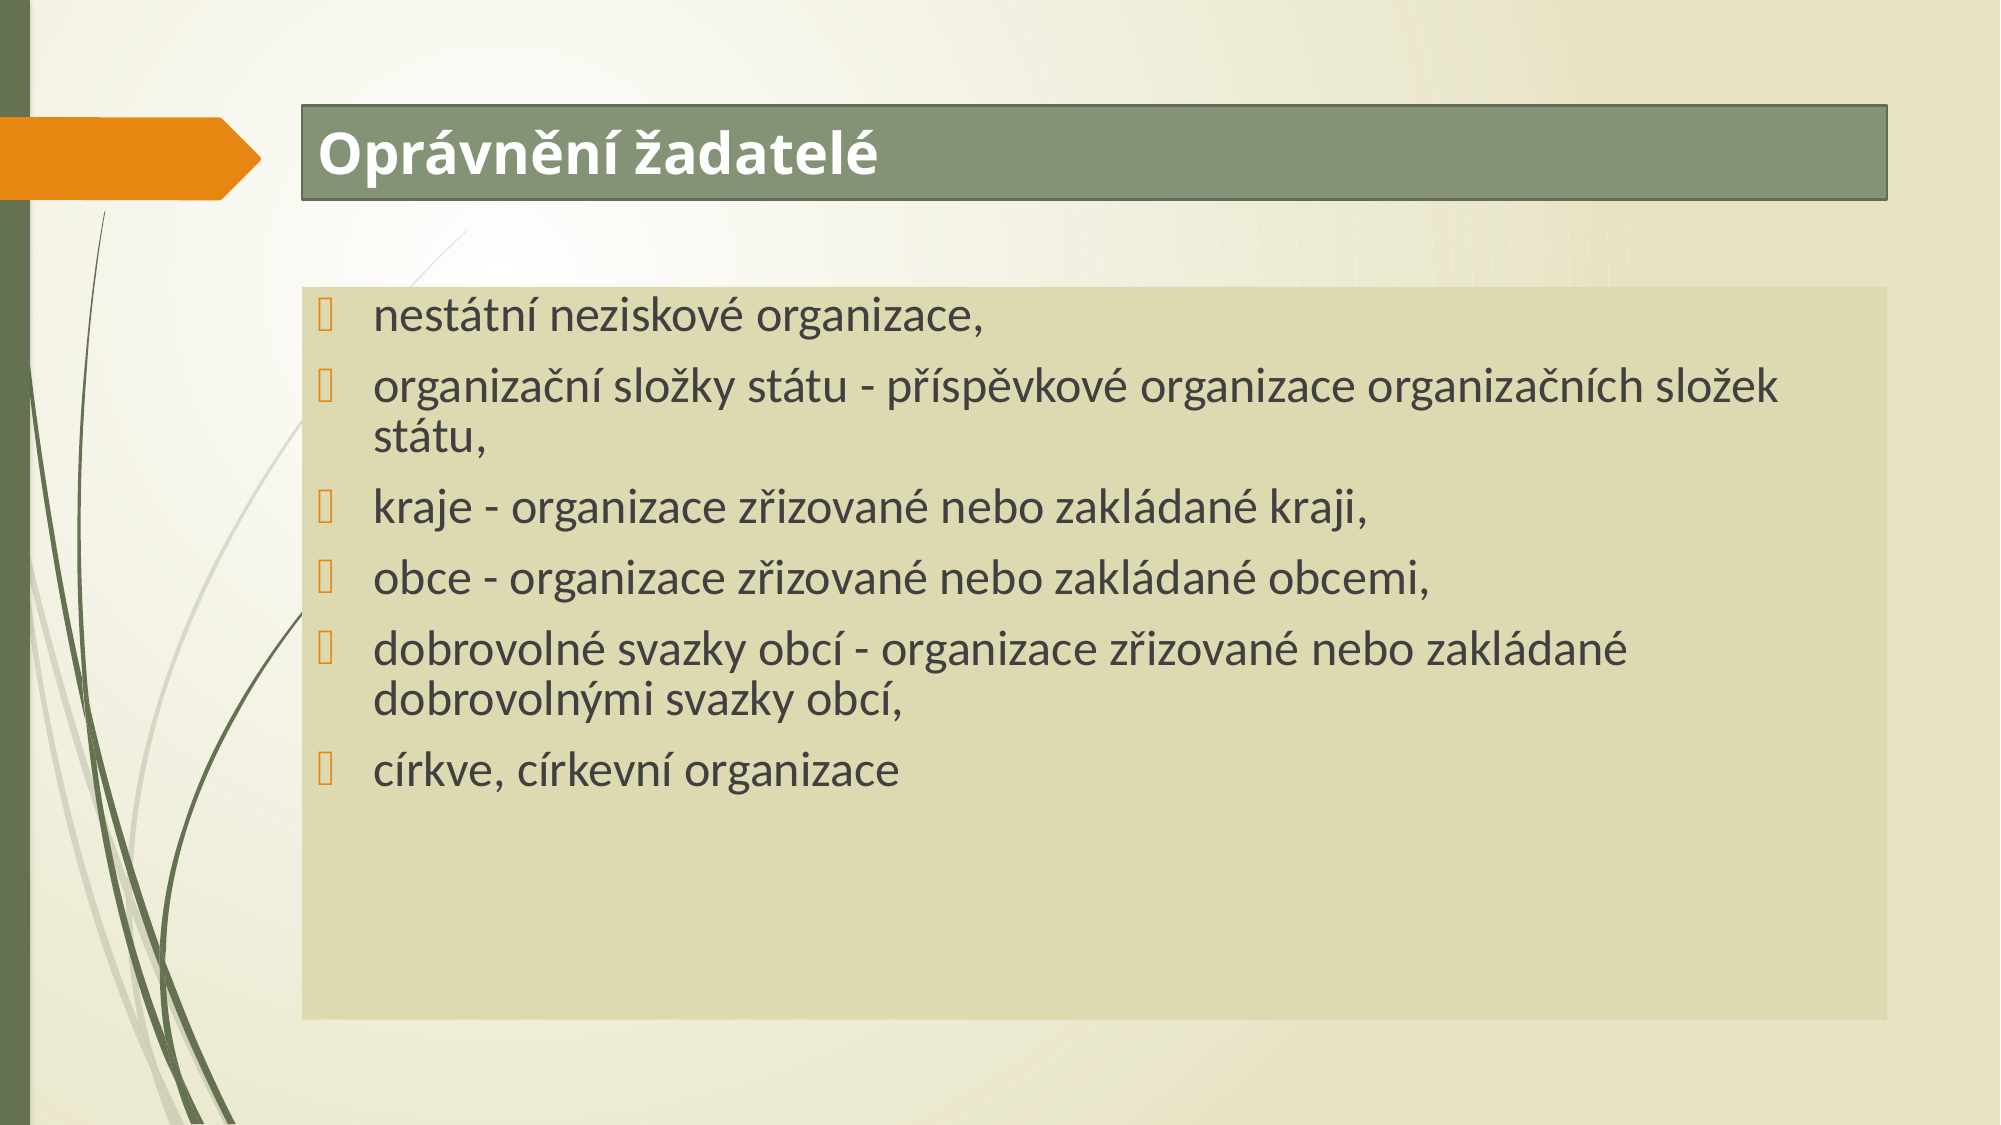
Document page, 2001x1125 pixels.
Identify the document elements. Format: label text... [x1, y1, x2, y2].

list nestátní neziskové organizace, organizační složky státu - příspěvkové organizace organizačních složek státu, kraje - organizace zřizované nebo zakládané kraji, obce - organizace zřizované nebo zakládané obcemi, dobrovolné svazky obcí - organizace zřizované nebo zakládané dobrovolnými svazky obcí, církve, církevní organizace [302, 286, 1888, 1020]
title Oprávnění žadatelé [301, 104, 1888, 201]
